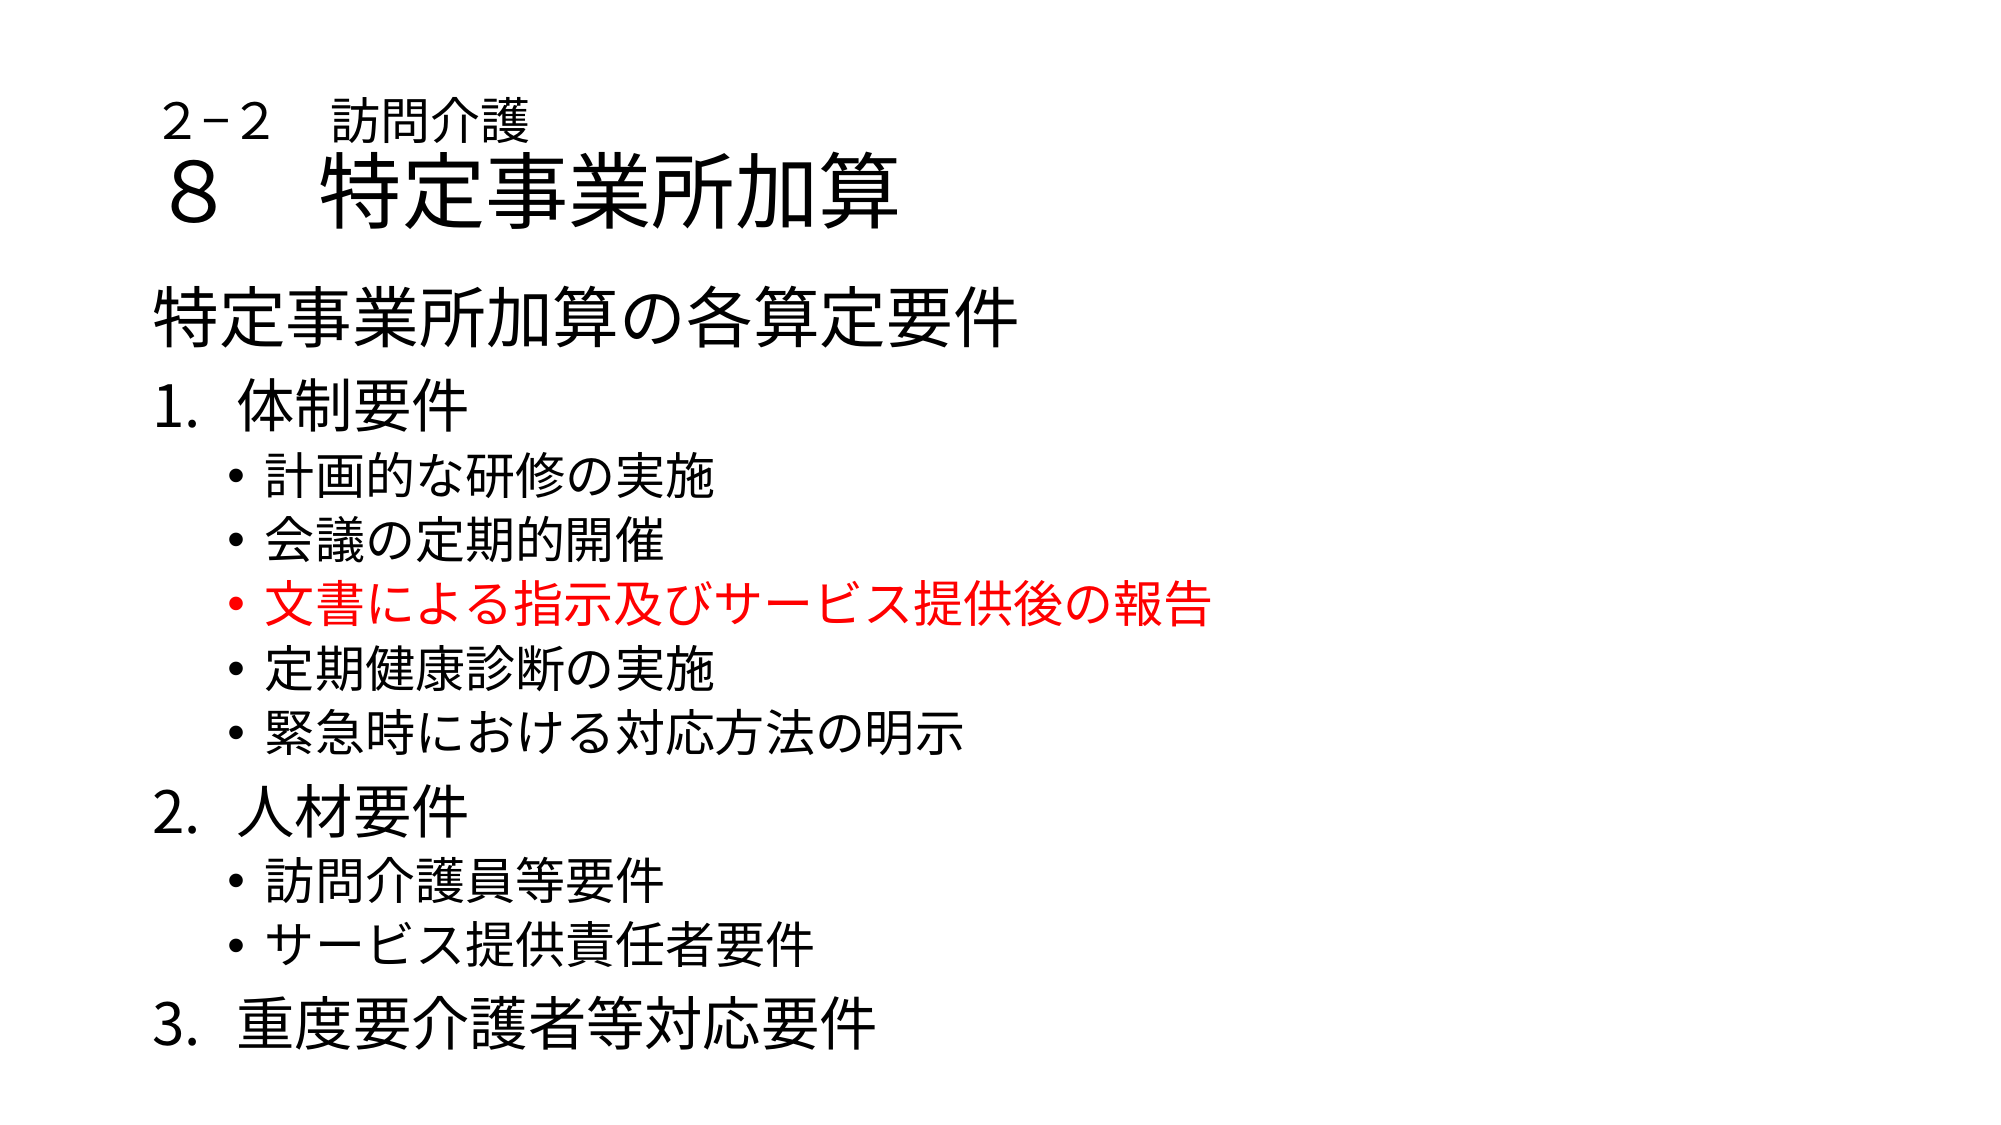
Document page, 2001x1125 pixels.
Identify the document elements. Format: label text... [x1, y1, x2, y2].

list 特定事業所加算の各算定要件 体制要件 計画的な研修の実施 会議の定期的開催 文書による指示及びサービス提供後の報告 定期健康診断の実施 緊急時における対応方法の明示 人材要件 訪問介護員等要件 サービス提供責任者要件 重度要介護者等対応要件 [137, 277, 1863, 1067]
title ２−２ 訪問介護 ８ 特定事業所加算 [137, 59, 1863, 277]
